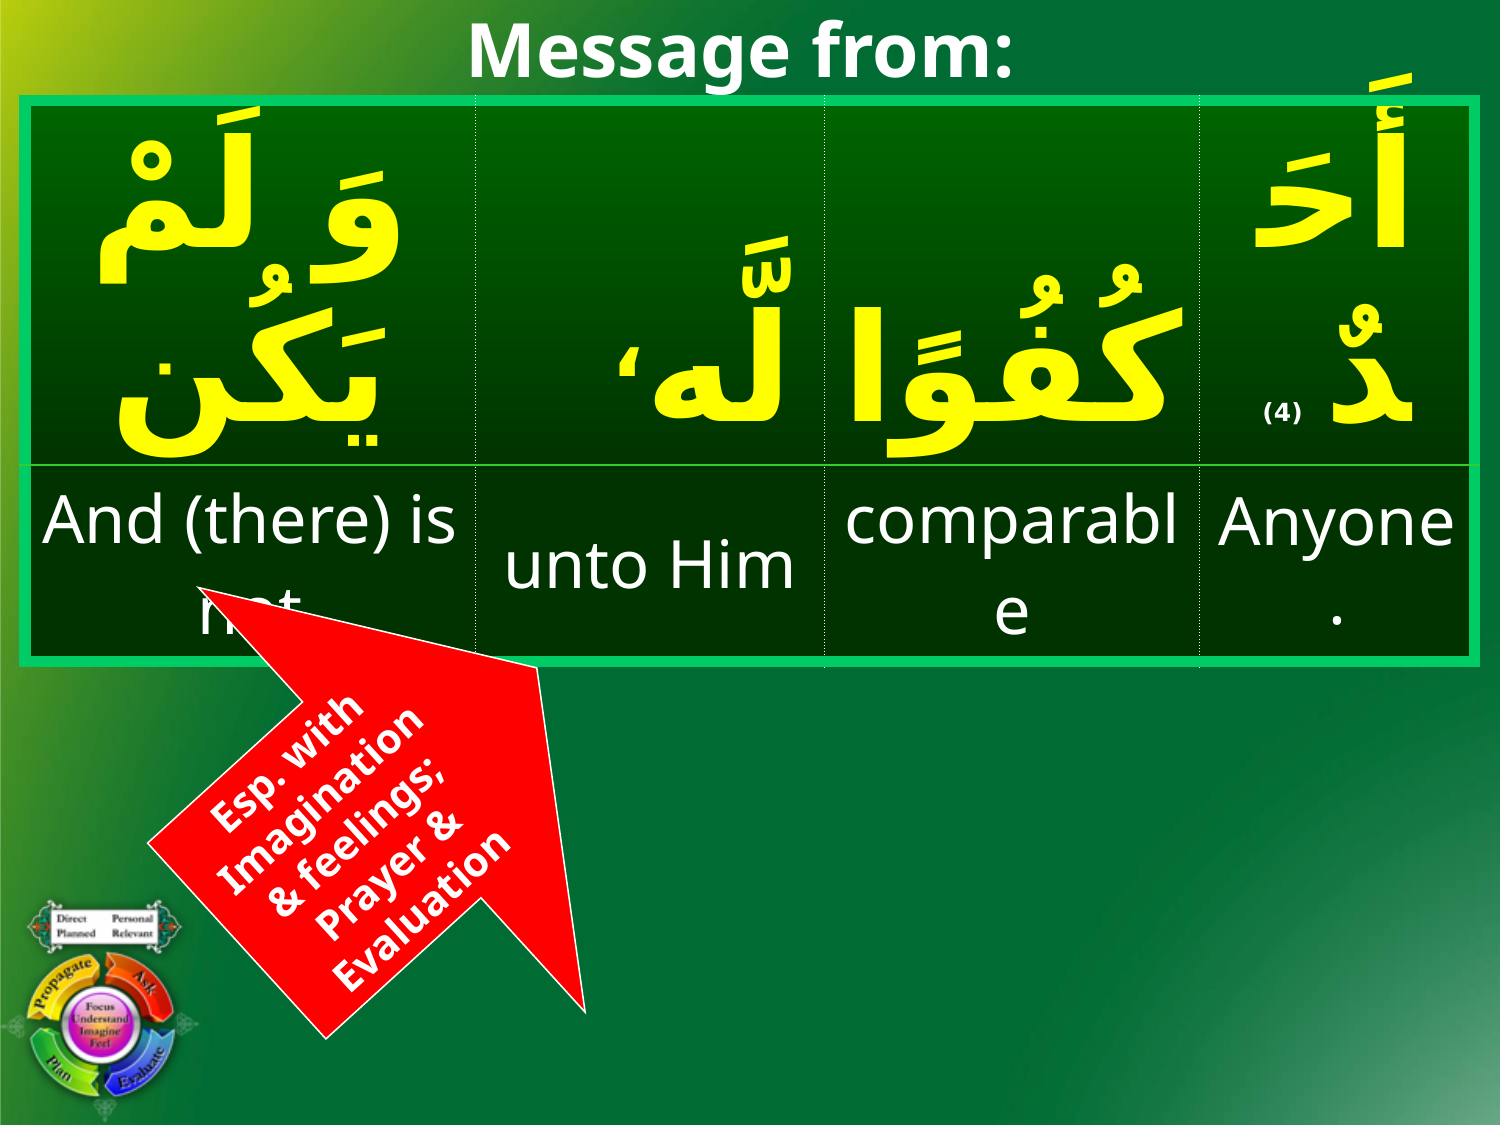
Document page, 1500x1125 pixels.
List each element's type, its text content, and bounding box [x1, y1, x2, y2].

table_cell comparable [825, 466, 1200, 656]
table_header لَّه، [475, 106, 825, 464]
table_header وَ لَمْ يَكُن [31, 106, 475, 464]
table_header أَحَدٌ (4) [1200, 106, 1469, 464]
text_box Message from: [74, 20, 1425, 75]
table_header كُفُوًا [825, 106, 1200, 464]
table_cell And (there) is not [31, 466, 475, 656]
table_cell Anyone. [1200, 466, 1469, 656]
picture [0, 0, 1500, 1125]
table_cell unto Him [475, 466, 825, 656]
text_box Esp. with Imagination & feelings; Prayer & Evaluation [147, 587, 586, 1039]
title [74, 87, 1426, 95]
